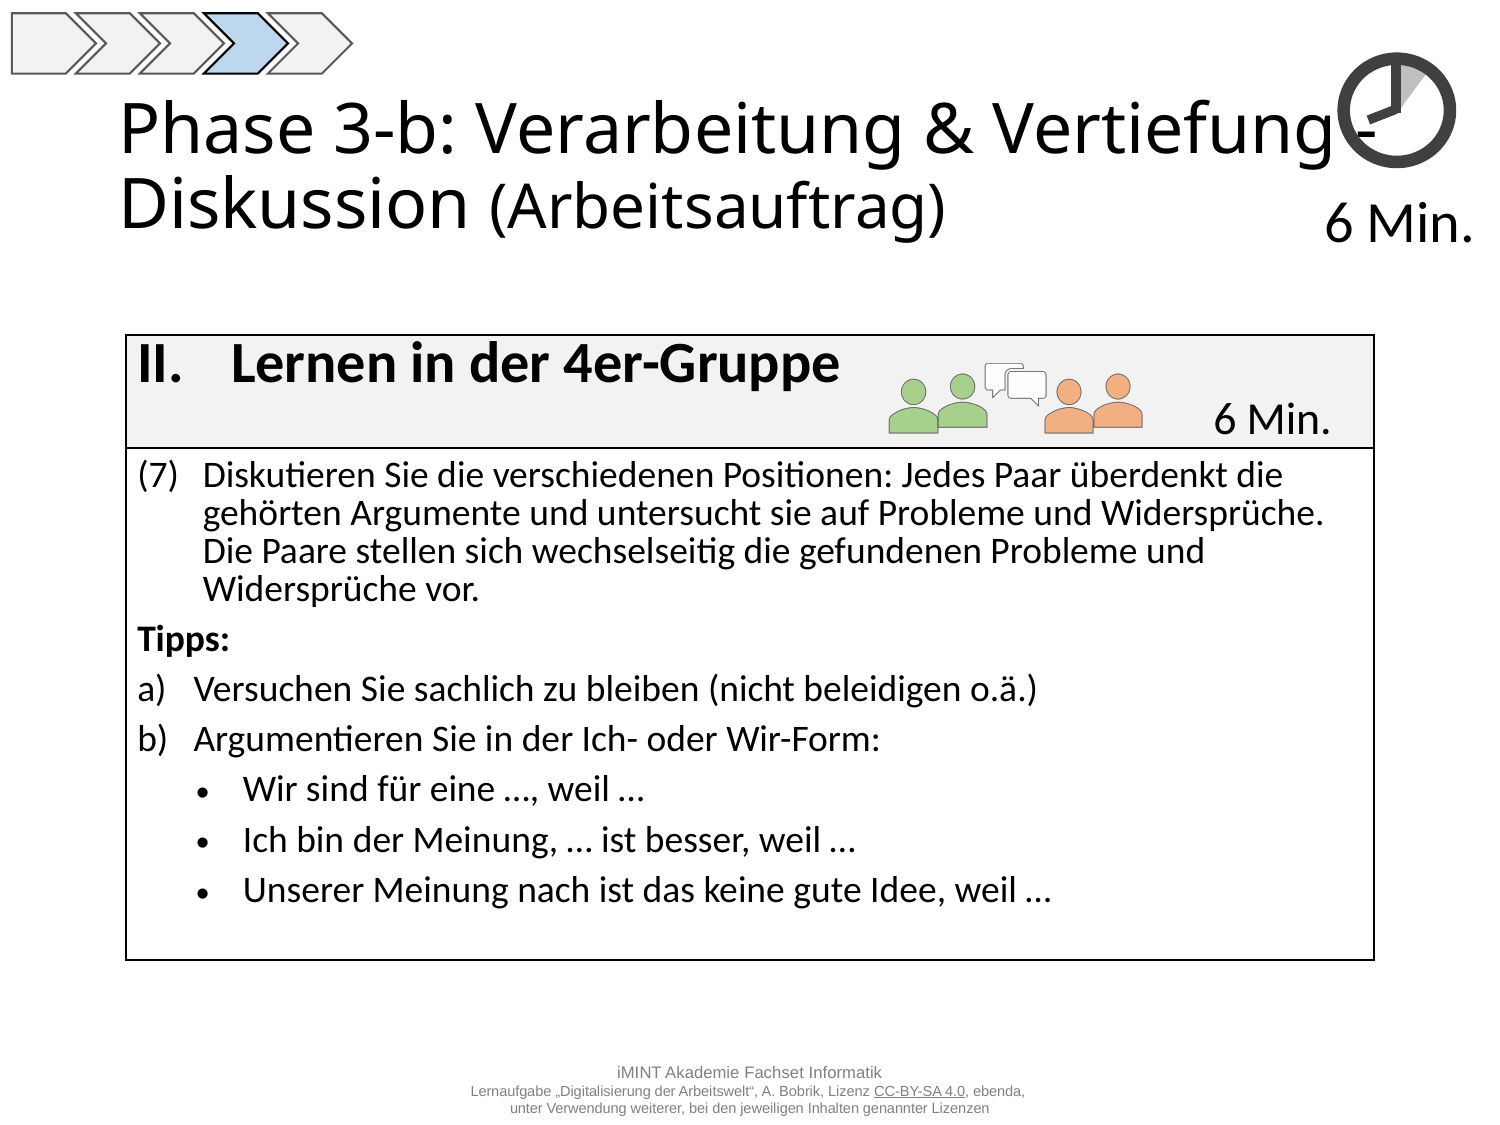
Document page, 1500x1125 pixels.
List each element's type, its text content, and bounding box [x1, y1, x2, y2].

table_cell Diskutieren Sie die verschiedenen Positionen: Jedes Paar überdenkt die gehörten Argumente und untersucht sie auf Probleme und Widersprüche. Die Paare stellen sich wechselseitig die gefundenen Probleme und Widersprüche vor. Tipps: Versuchen Sie sachlich zu bleiben (nicht beleidigen o.ä.) Argumentieren Sie in der Ich- oder Wir-Form: Wir sind für eine …, weil … Ich bin der Meinung, … ist besser, weil … Unserer Meinung nach ist das keine gute Idee, weil … [127, 449, 1373, 959]
text_box 6 Min. [1266, 176, 1500, 262]
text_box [1343, 58, 1450, 165]
title Phase 3-b: Verarbeitung & Vertiefung - Diskussion (Arbeitsauftrag) [103, 59, 1397, 278]
text_box iMINT Akademie Fachset Informatik Lernaufgabe „Digitalisierung der Arbeitswelt“, A. Bobrik, Lizenz CC-BY-SA 4.0, ebenda, unter Verwendung weiterer, bei den jeweiligen Inhalten genannter Lizenzen [374, 1054, 1125, 1124]
table_header Lernen in der 4er-Gruppe 6 Min. [127, 336, 1373, 447]
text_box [877, 348, 1155, 444]
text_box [11, 13, 353, 74]
